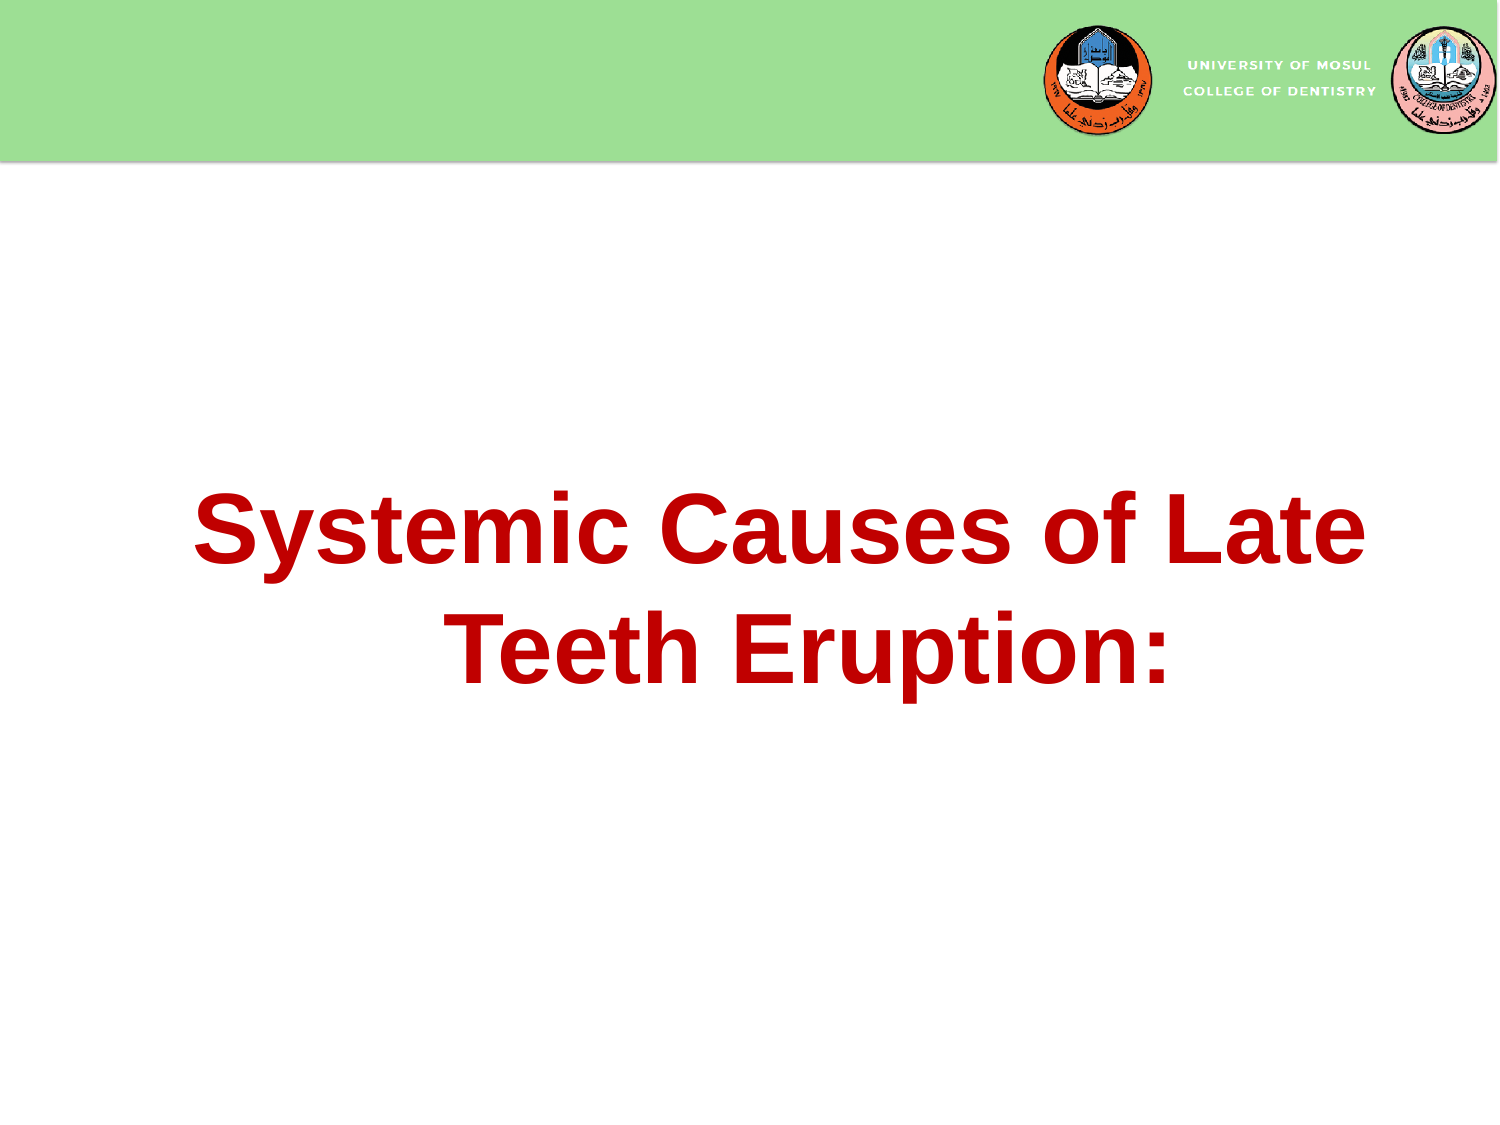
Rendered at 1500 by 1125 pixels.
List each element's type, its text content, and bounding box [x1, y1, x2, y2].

picture [0, 0, 1500, 166]
list Systemic Causes of Late Teeth Eruption: [100, 455, 1463, 693]
